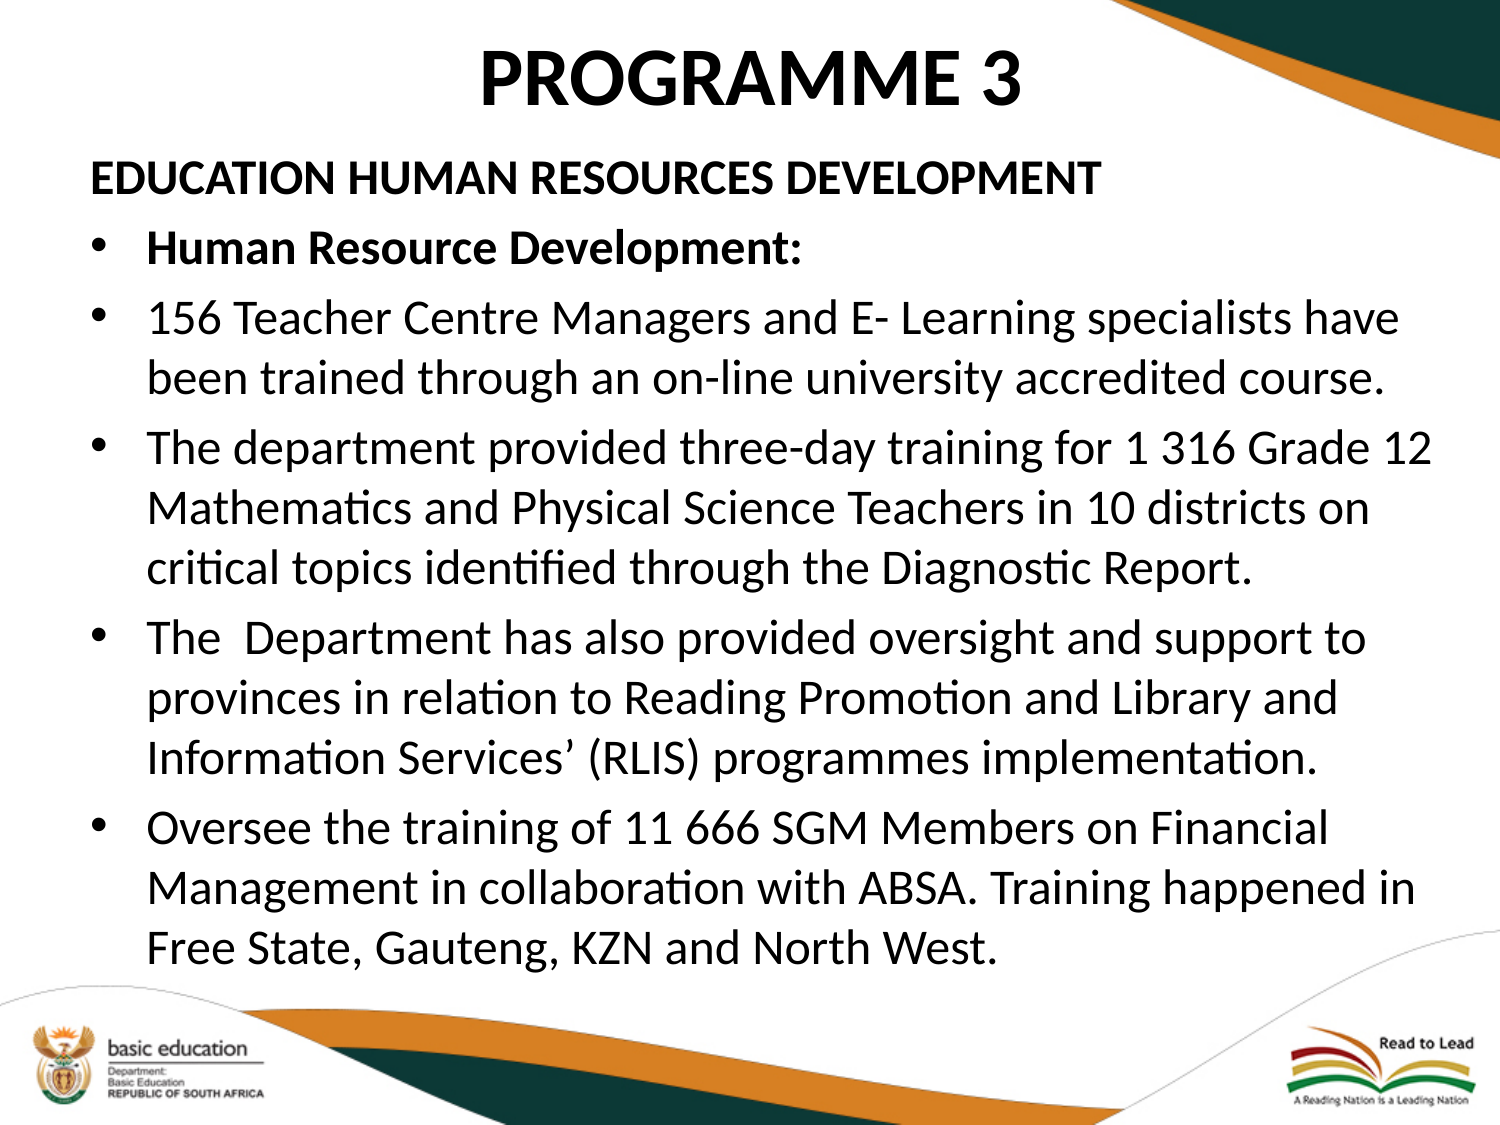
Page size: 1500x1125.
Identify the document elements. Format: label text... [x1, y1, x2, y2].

picture [0, 0, 1500, 1125]
title PROGRAMME 3 [76, 19, 1427, 126]
list EDUCATION HUMAN RESOURCES DEVELOPMENT Human Resource Development: 156 Teacher Centre Managers and E- Learning specialists have been trained through an on-line university accredited course. The department provided three-day training for 1 316 Grade 12 Mathematics and Physical Science Teachers in 10 districts on critical topics identified through the Diagnostic Report. The Department has also provided oversight and support to provinces in relation to Reading Promotion and Library and Information Services’ (RLIS) programmes implementation. Oversee the training of 11 666 SGM Members on Financial Management in collaboration with ABSA. Training happened in Free State, Gauteng, KZN and North West. [75, 137, 1459, 1005]
